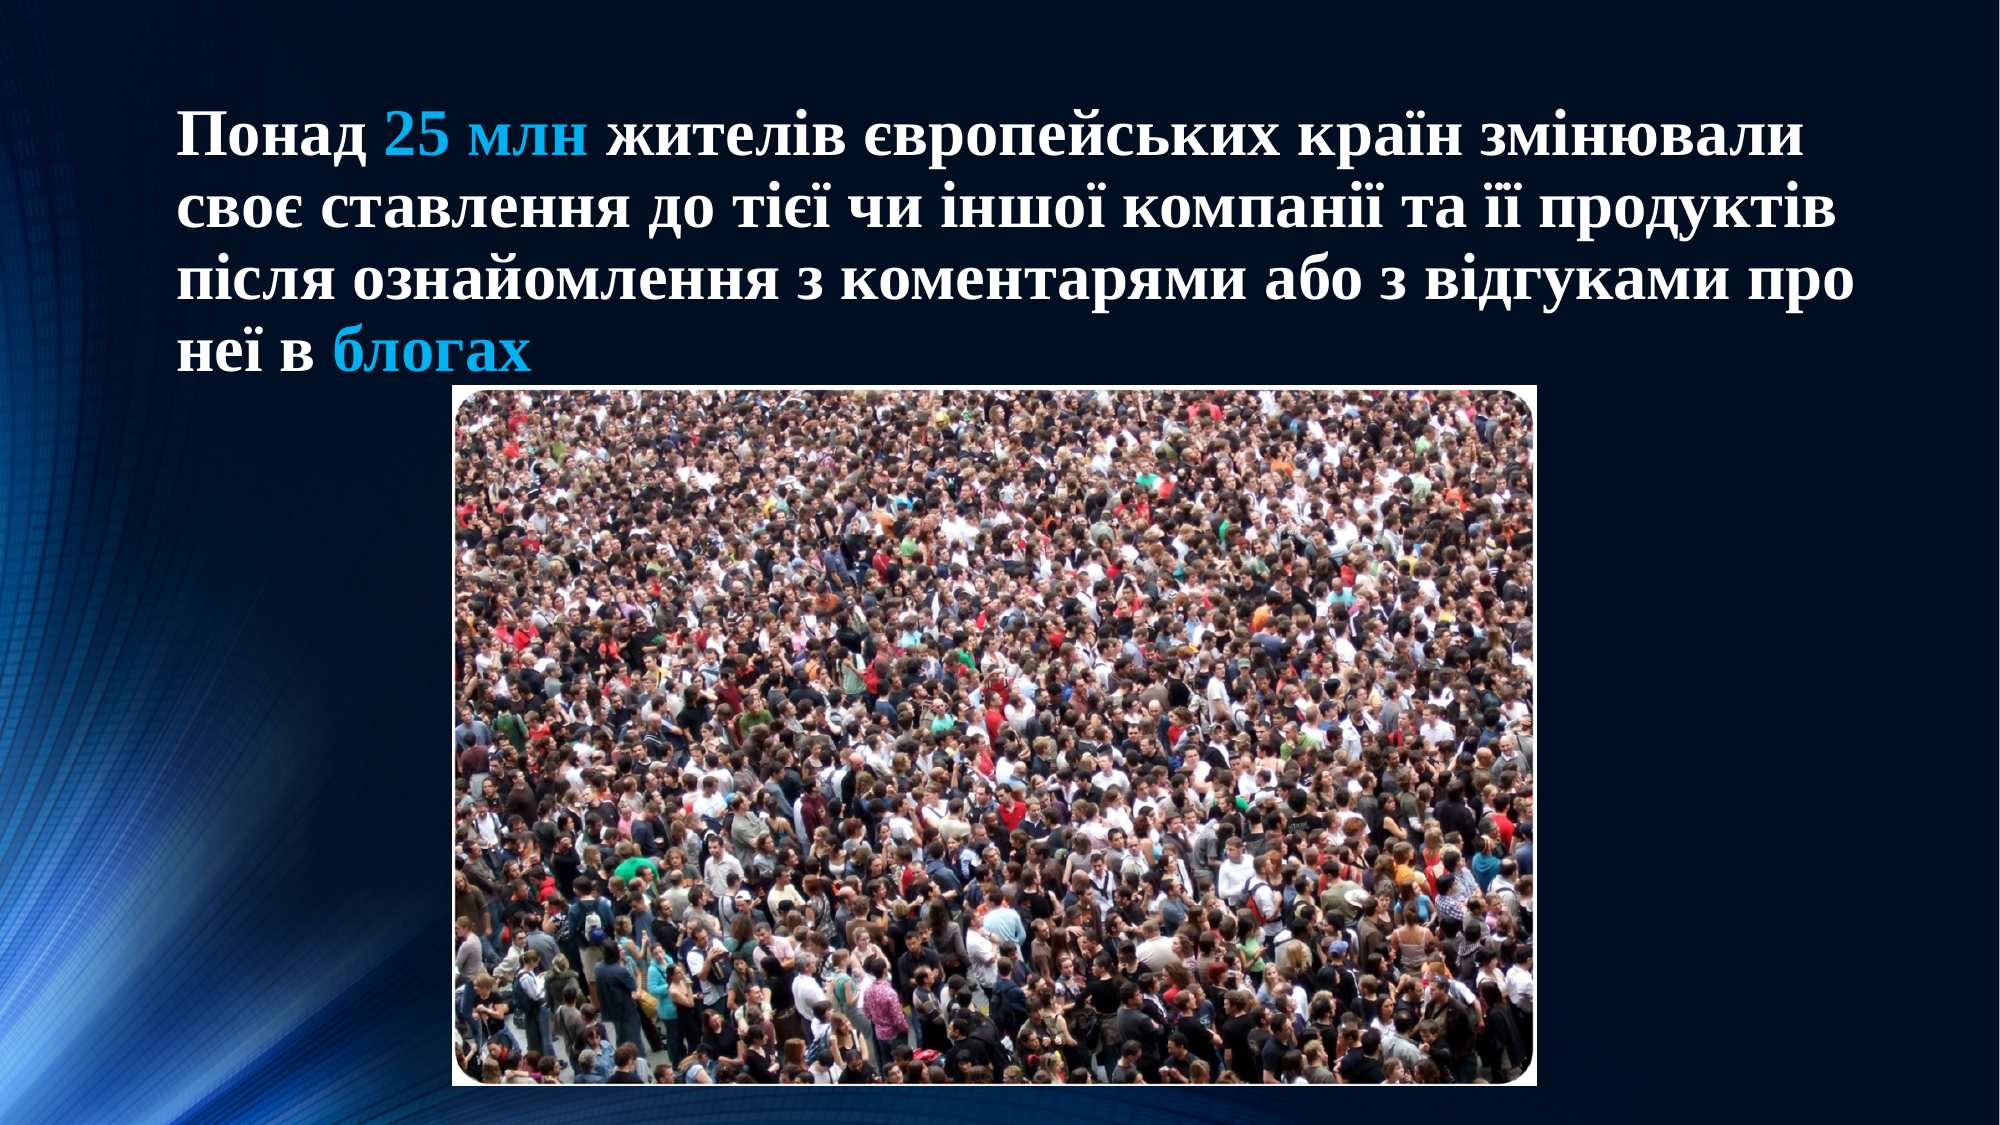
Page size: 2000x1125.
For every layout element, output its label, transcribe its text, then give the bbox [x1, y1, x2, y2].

list Понад 25 млн жителів європейських країн змінювали своє ставлення до тієї чи іншої компанії та її продуктів після ознайомлення з коментарями або з відгуками про неї в блогах [161, 90, 1910, 765]
picture [0, 0, 2000, 1125]
